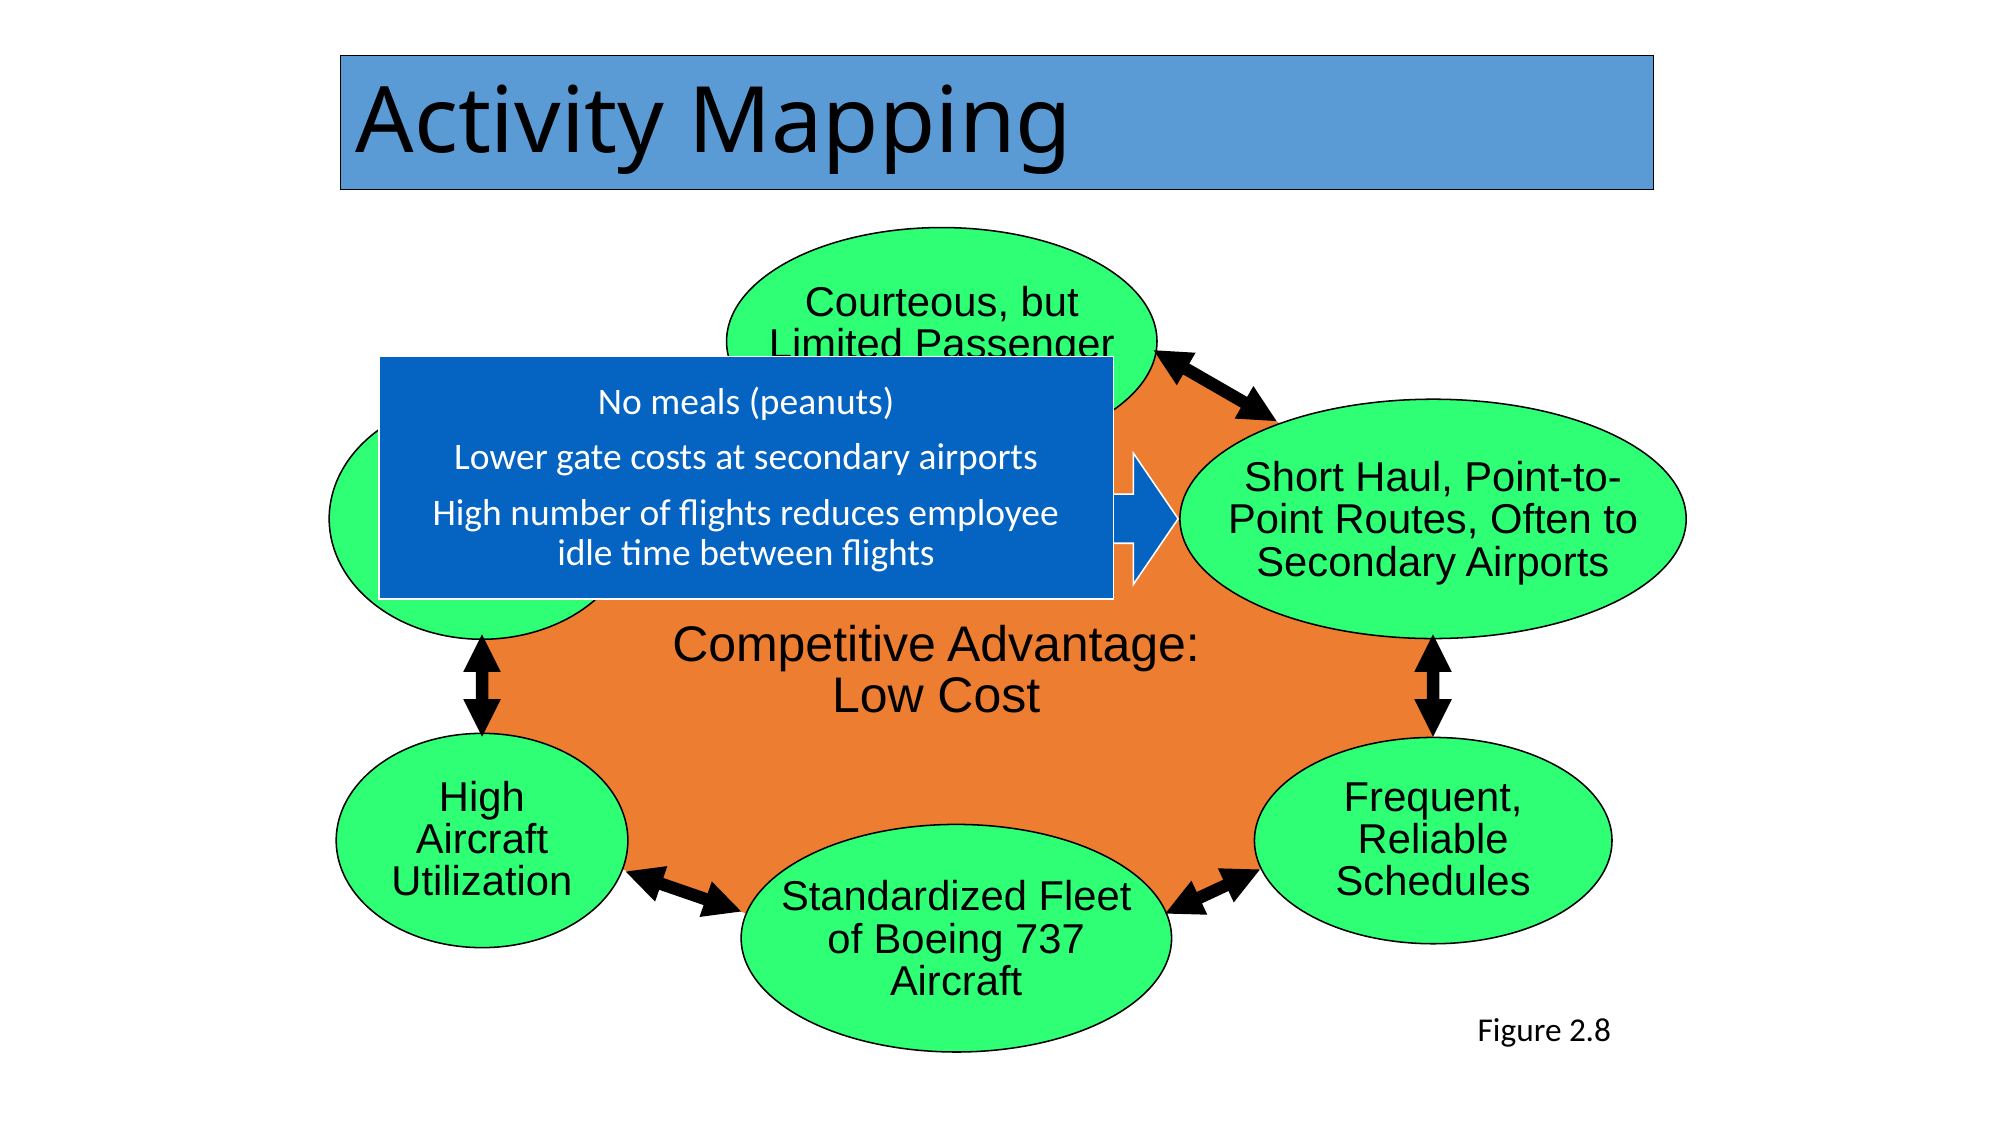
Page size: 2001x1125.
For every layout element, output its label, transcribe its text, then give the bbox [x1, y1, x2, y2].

title Activity Mapping [340, 55, 1654, 190]
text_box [320, 227, 1687, 1053]
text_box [378, 356, 1179, 608]
